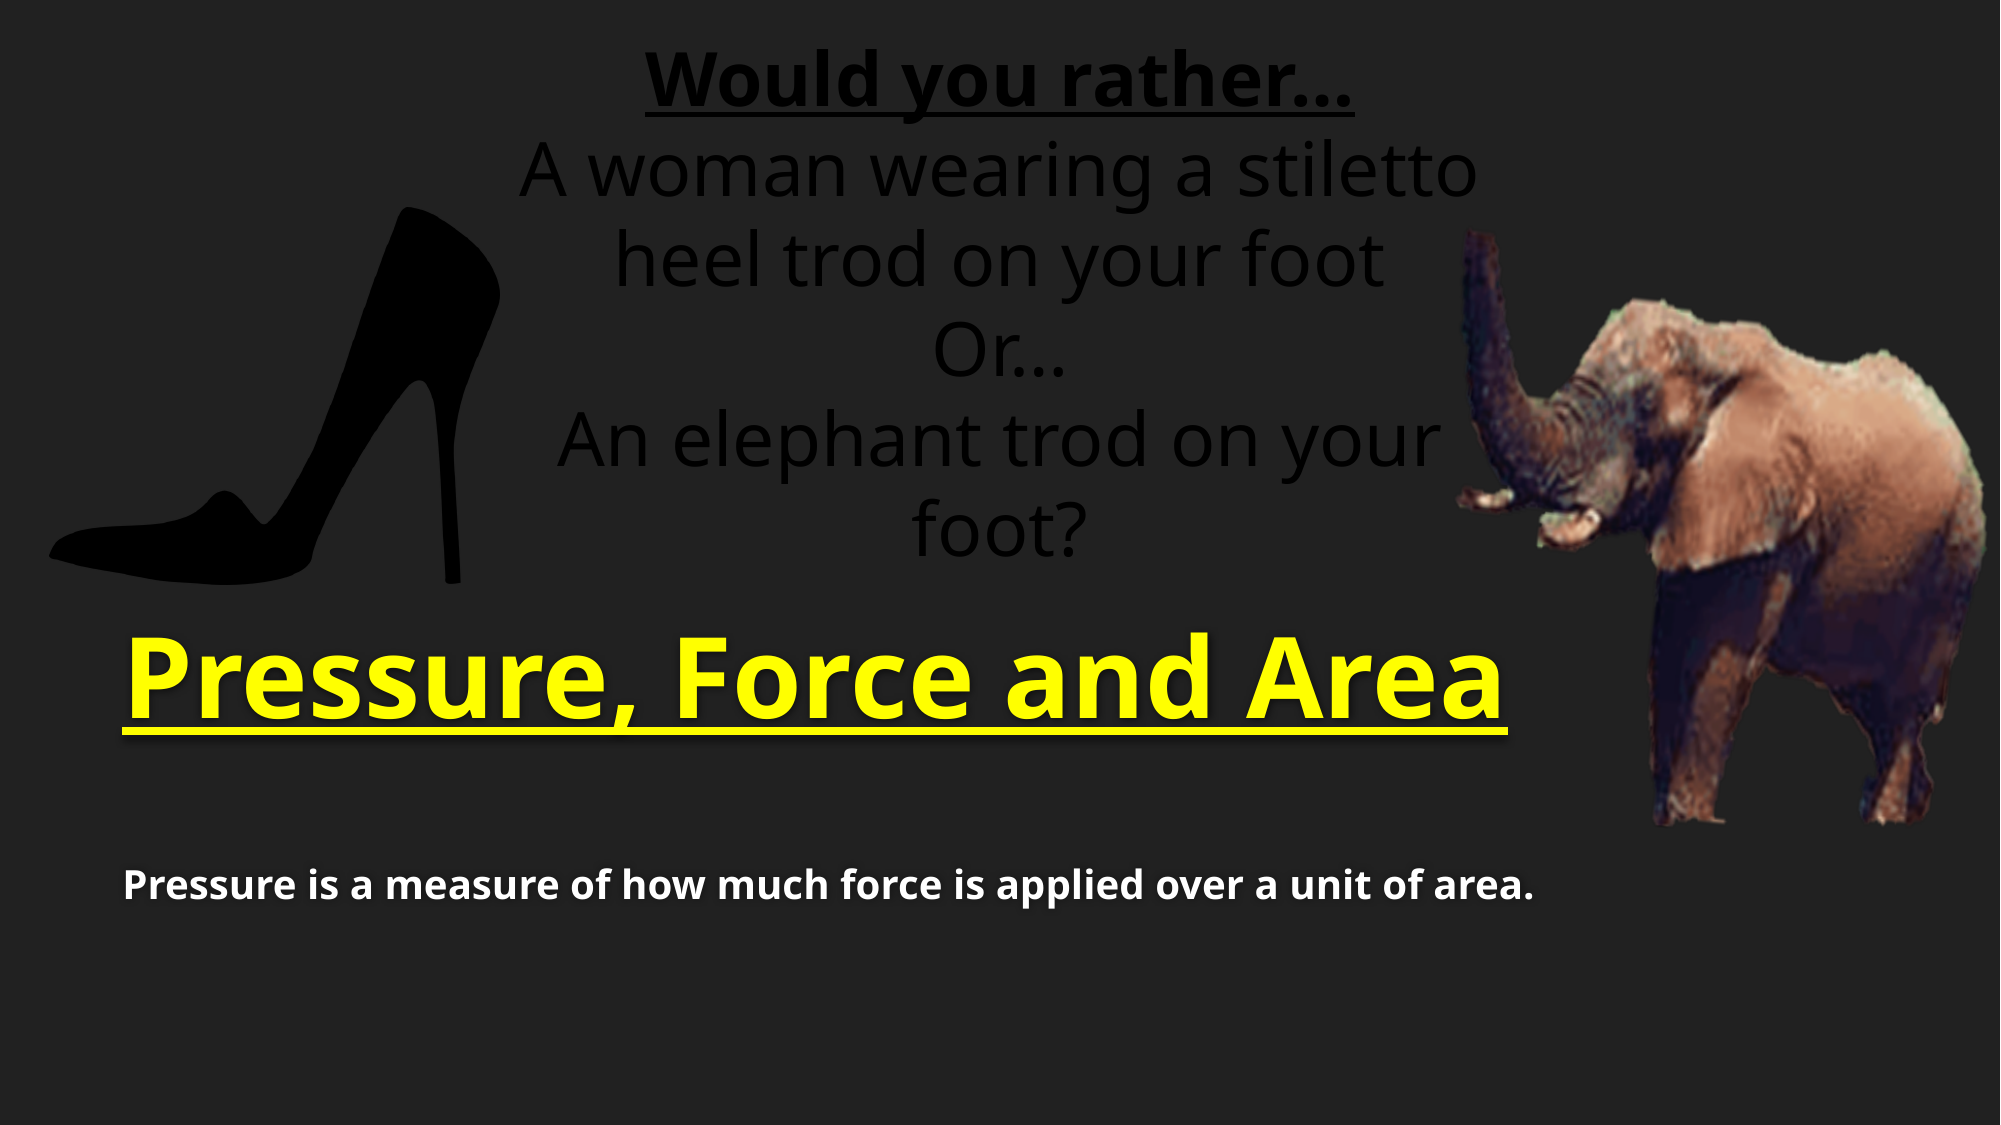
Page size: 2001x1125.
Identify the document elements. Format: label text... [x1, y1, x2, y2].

title Pressure, Force and Area [107, 579, 1387, 749]
subtitle Pressure is a measure of how much force is applied over a unit of area. [107, 851, 1842, 923]
text_box Would you rather… A woman wearing a stiletto heel trod on your foot Or… An elephant trod on your foot? [500, 23, 1500, 579]
picture [1361, 156, 2001, 888]
picture [49, 207, 501, 585]
